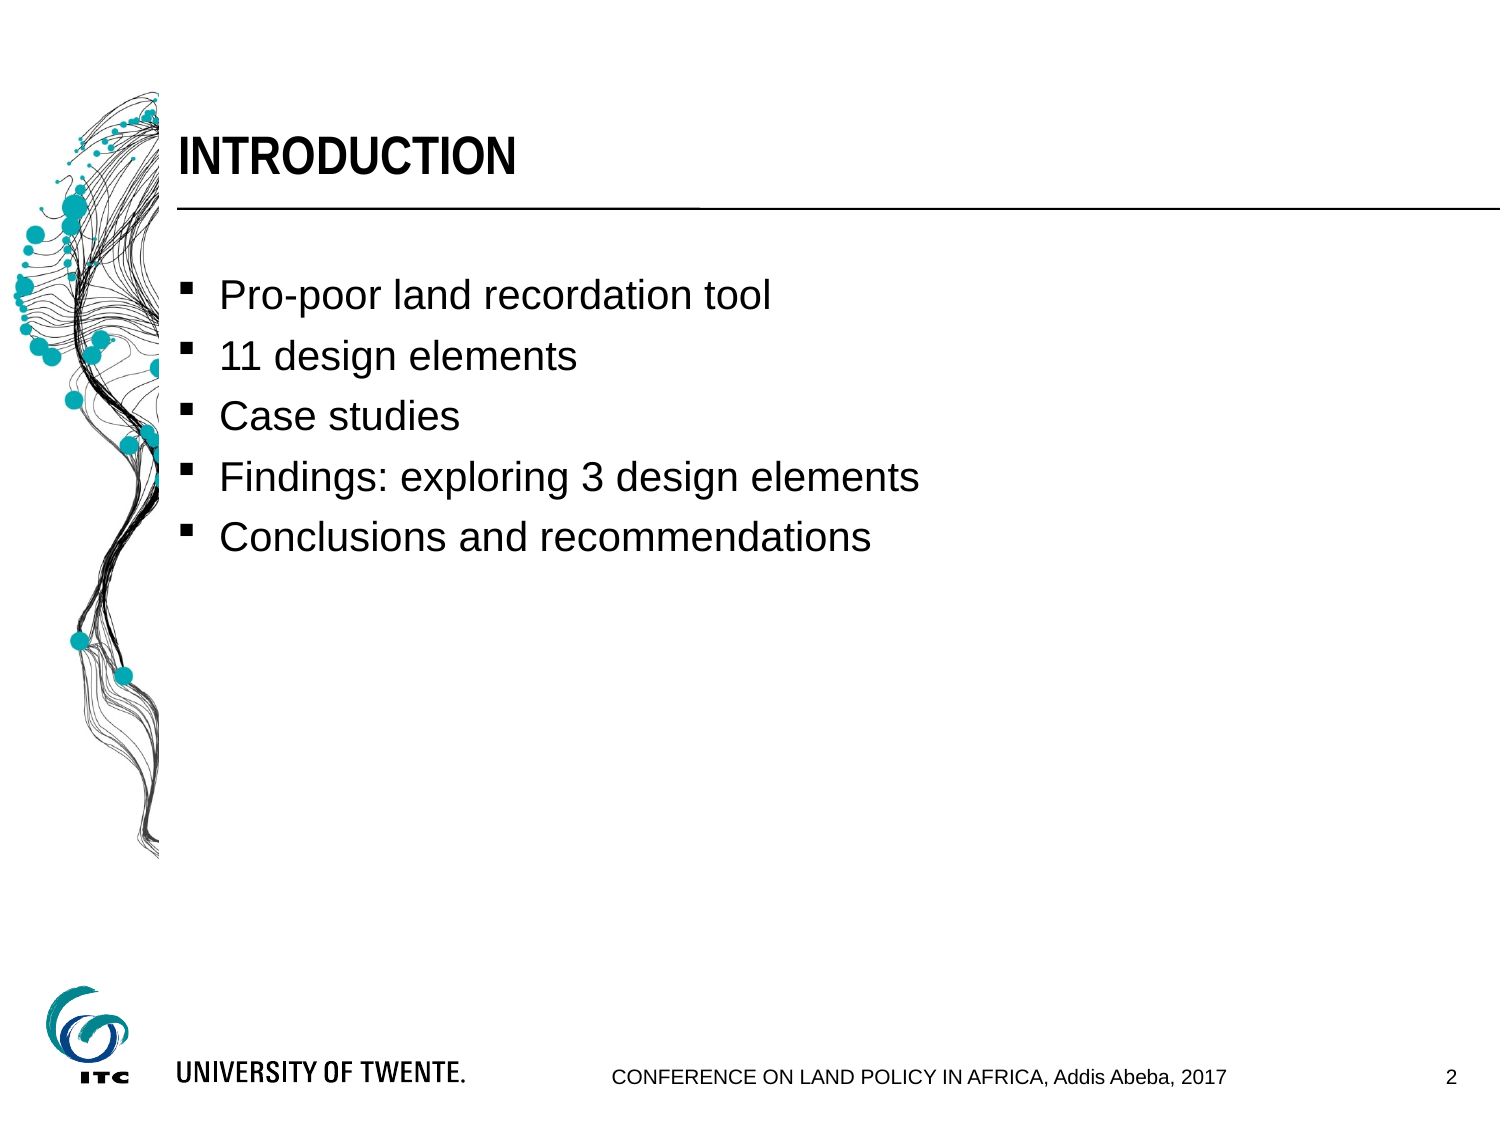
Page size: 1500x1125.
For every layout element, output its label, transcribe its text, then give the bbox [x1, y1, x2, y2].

footer CONFERENCE ON LAND POLICY IN AFRICA, Addis Abeba, 2017 [580, 1049, 1243, 1125]
slide_number 2 [1395, 1049, 1458, 1125]
list Pro-poor land recordation tool 11 design elements Case studies Findings: exploring 3 design elements Conclusions and recommendations [176, 258, 1458, 1012]
title introduction [178, 65, 1455, 186]
picture [45, 985, 129, 1084]
picture [0, 76, 159, 889]
